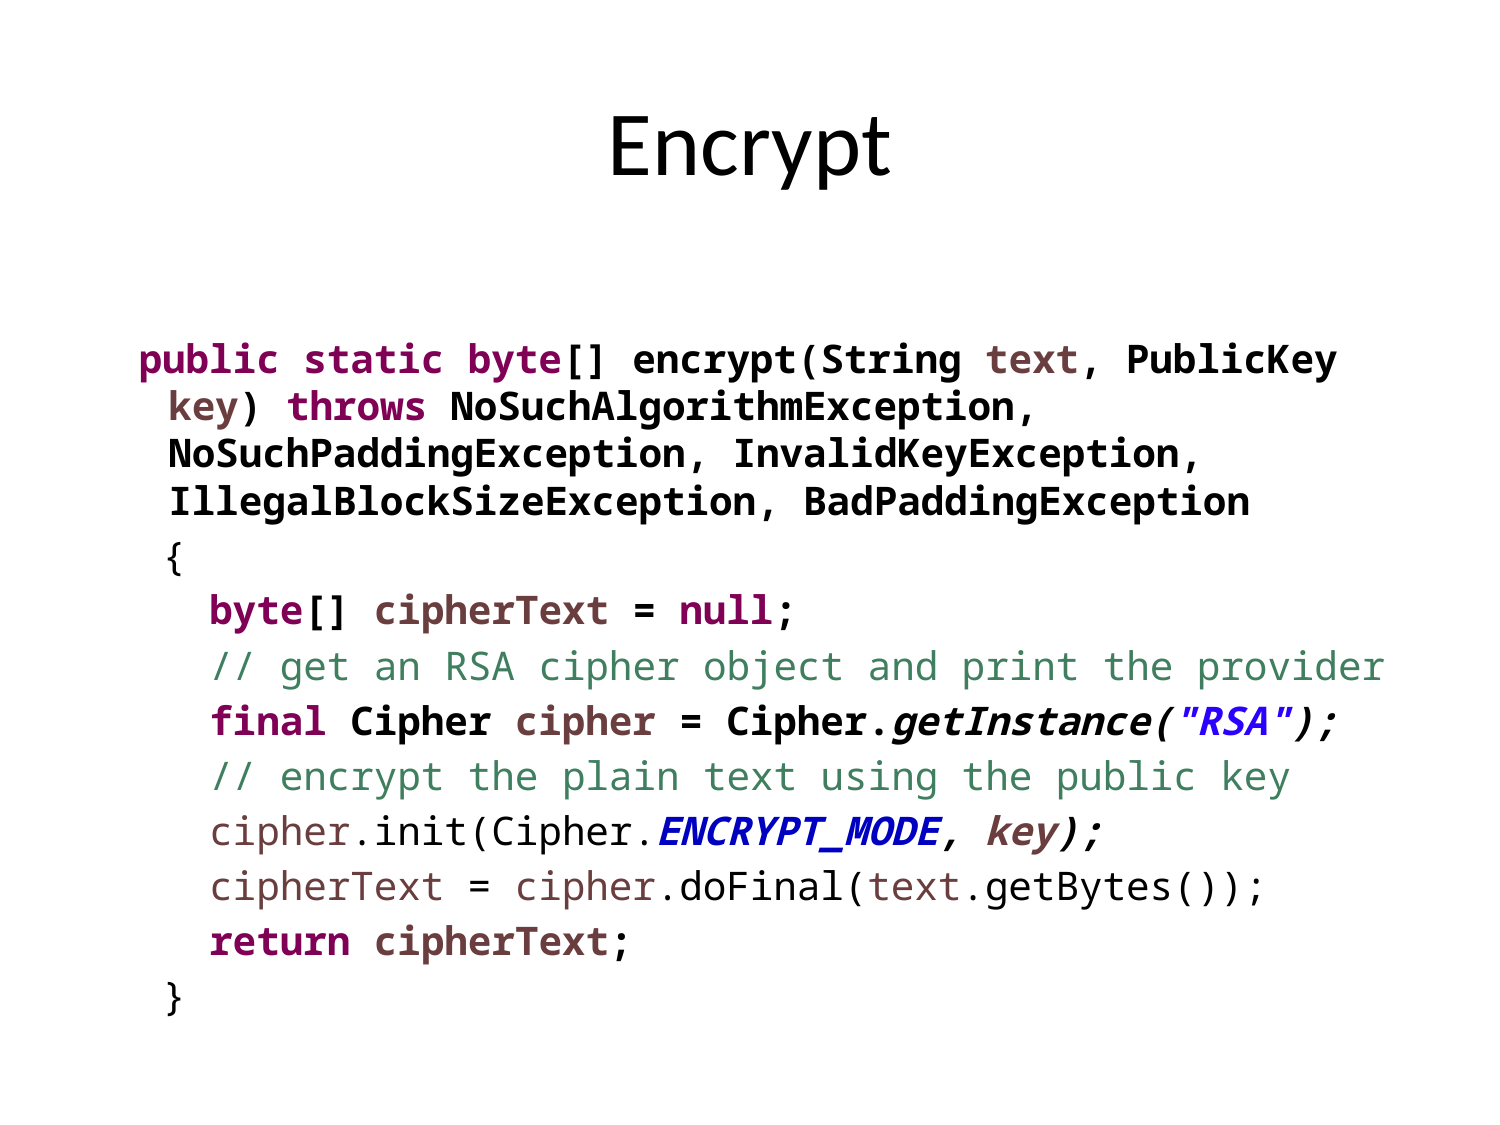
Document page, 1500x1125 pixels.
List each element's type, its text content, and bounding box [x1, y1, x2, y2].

list public static byte[] encrypt(String text, PublicKey key) throws NoSuchAlgorithmException, NoSuchPaddingException, InvalidKeyException, IllegalBlockSizeException, BadPaddingException { byte[] cipherText = null; // get an RSA cipher object and print the provider final Cipher cipher = Cipher.getInstance("RSA"); // encrypt the plain text using the public key cipher.init(Cipher.ENCRYPT_MODE, key); cipherText = cipher.doFinal(text.getBytes()); return cipherText; } [100, 326, 1427, 1047]
title Encrypt [75, 45, 1425, 233]
